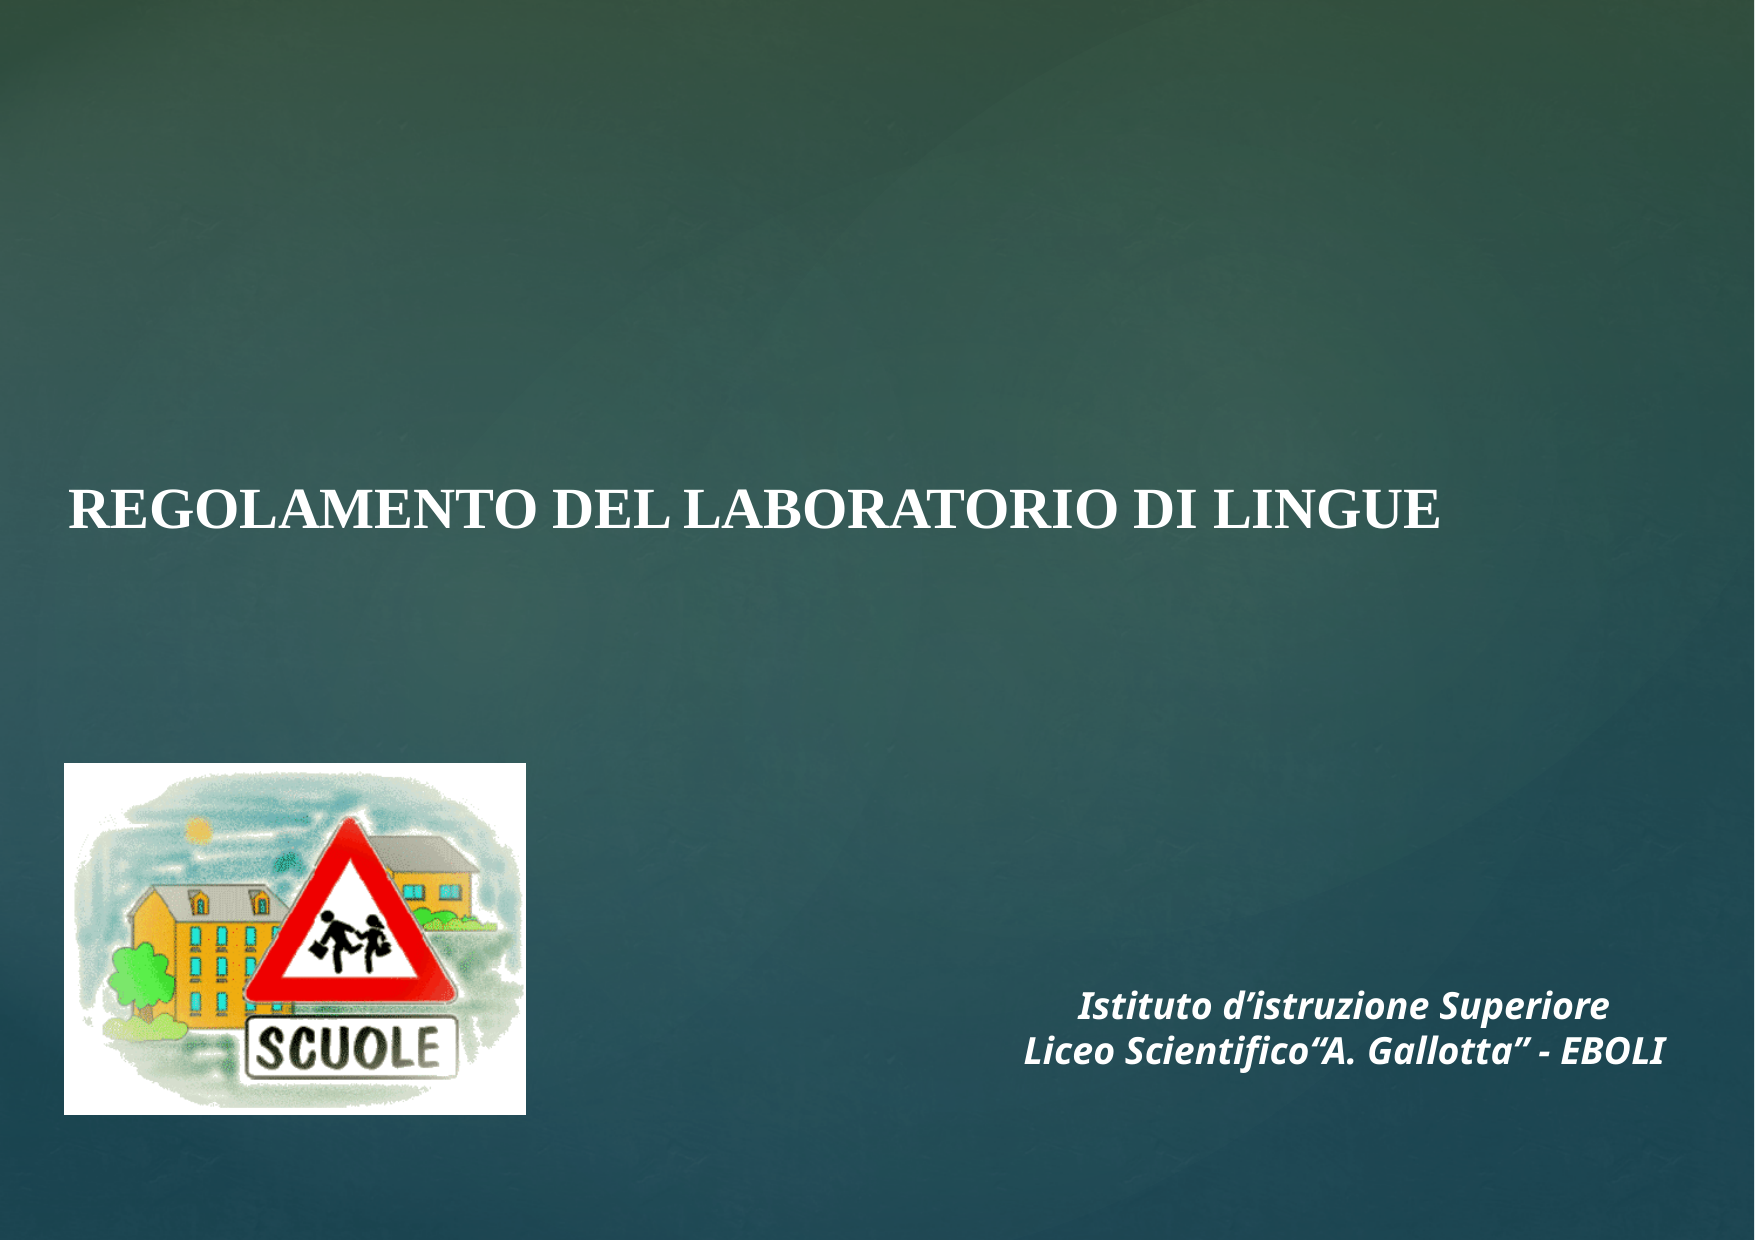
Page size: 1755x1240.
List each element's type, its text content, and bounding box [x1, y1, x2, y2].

text_box REGOLAMENTO DEL LABORATORIO DI LINGUE [66, 469, 1742, 540]
picture [64, 763, 526, 1116]
text_box Istituto d’istruzione Superiore Liceo Scientifico“A. Gallotta” - EBOLI [989, 891, 1700, 1115]
